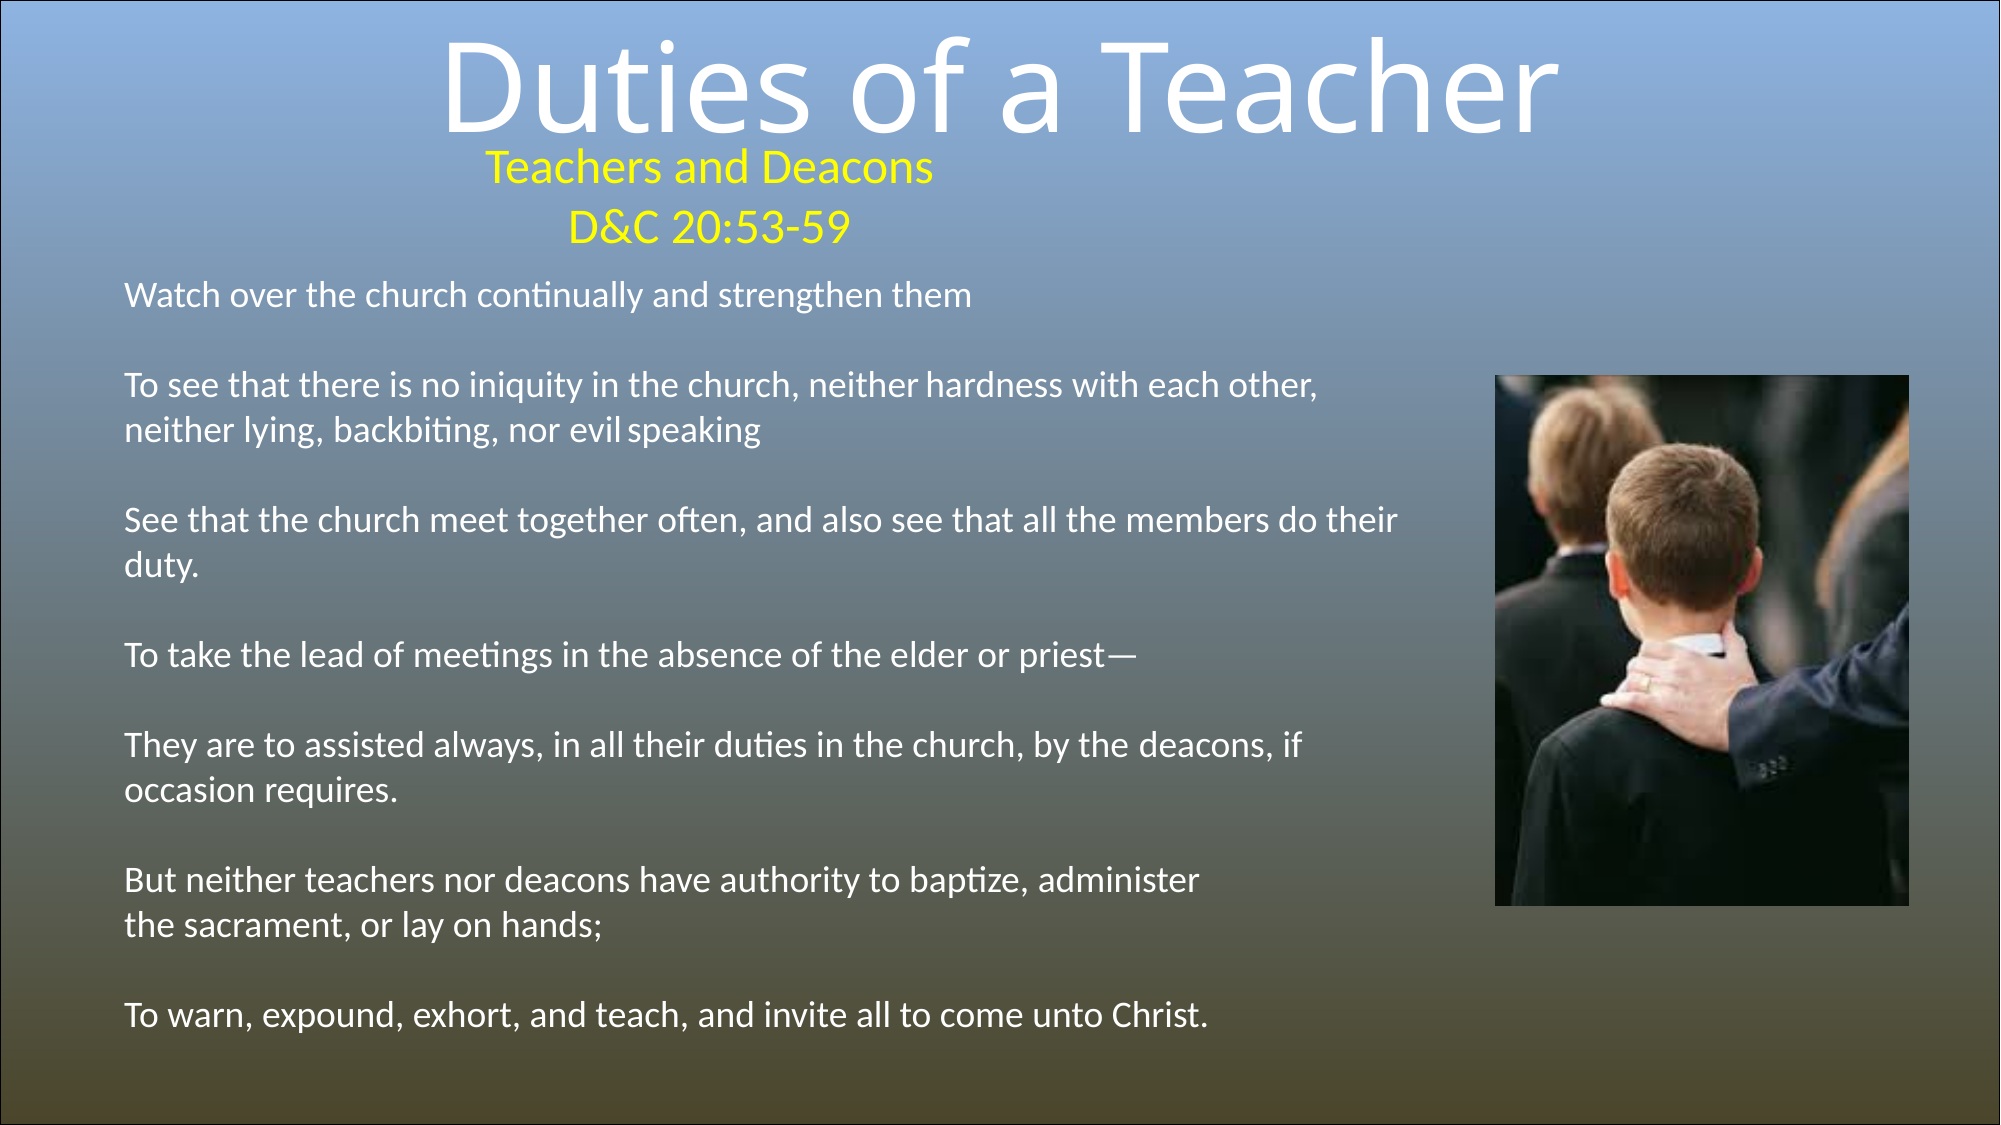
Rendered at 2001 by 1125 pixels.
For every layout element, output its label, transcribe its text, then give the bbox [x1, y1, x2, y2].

text_box Duties of a Teacher [249, 0, 1750, 165]
picture [1495, 375, 1909, 906]
text_box Watch over the church continually and strengthen them To see that there is no iniquity in the church, neither hardness with each other, neither lying, backbiting, nor evil speaking See that the church meet together often, and also see that all the members do their duty. To take the lead of meetings in the absence of the elder or priest— They are to assisted always, in all their duties in the church, by the deacons, if occasion requires. But neither teachers nor deacons have authority to baptize, administer the sacrament, or lay on hands; To warn, expound, exhort, and teach, and invite all to come unto Christ. [109, 262, 1450, 1088]
text_box Teachers and Deacons D&C 20:53-59 [390, 126, 1029, 261]
text_box [0, 0, 2000, 1125]
